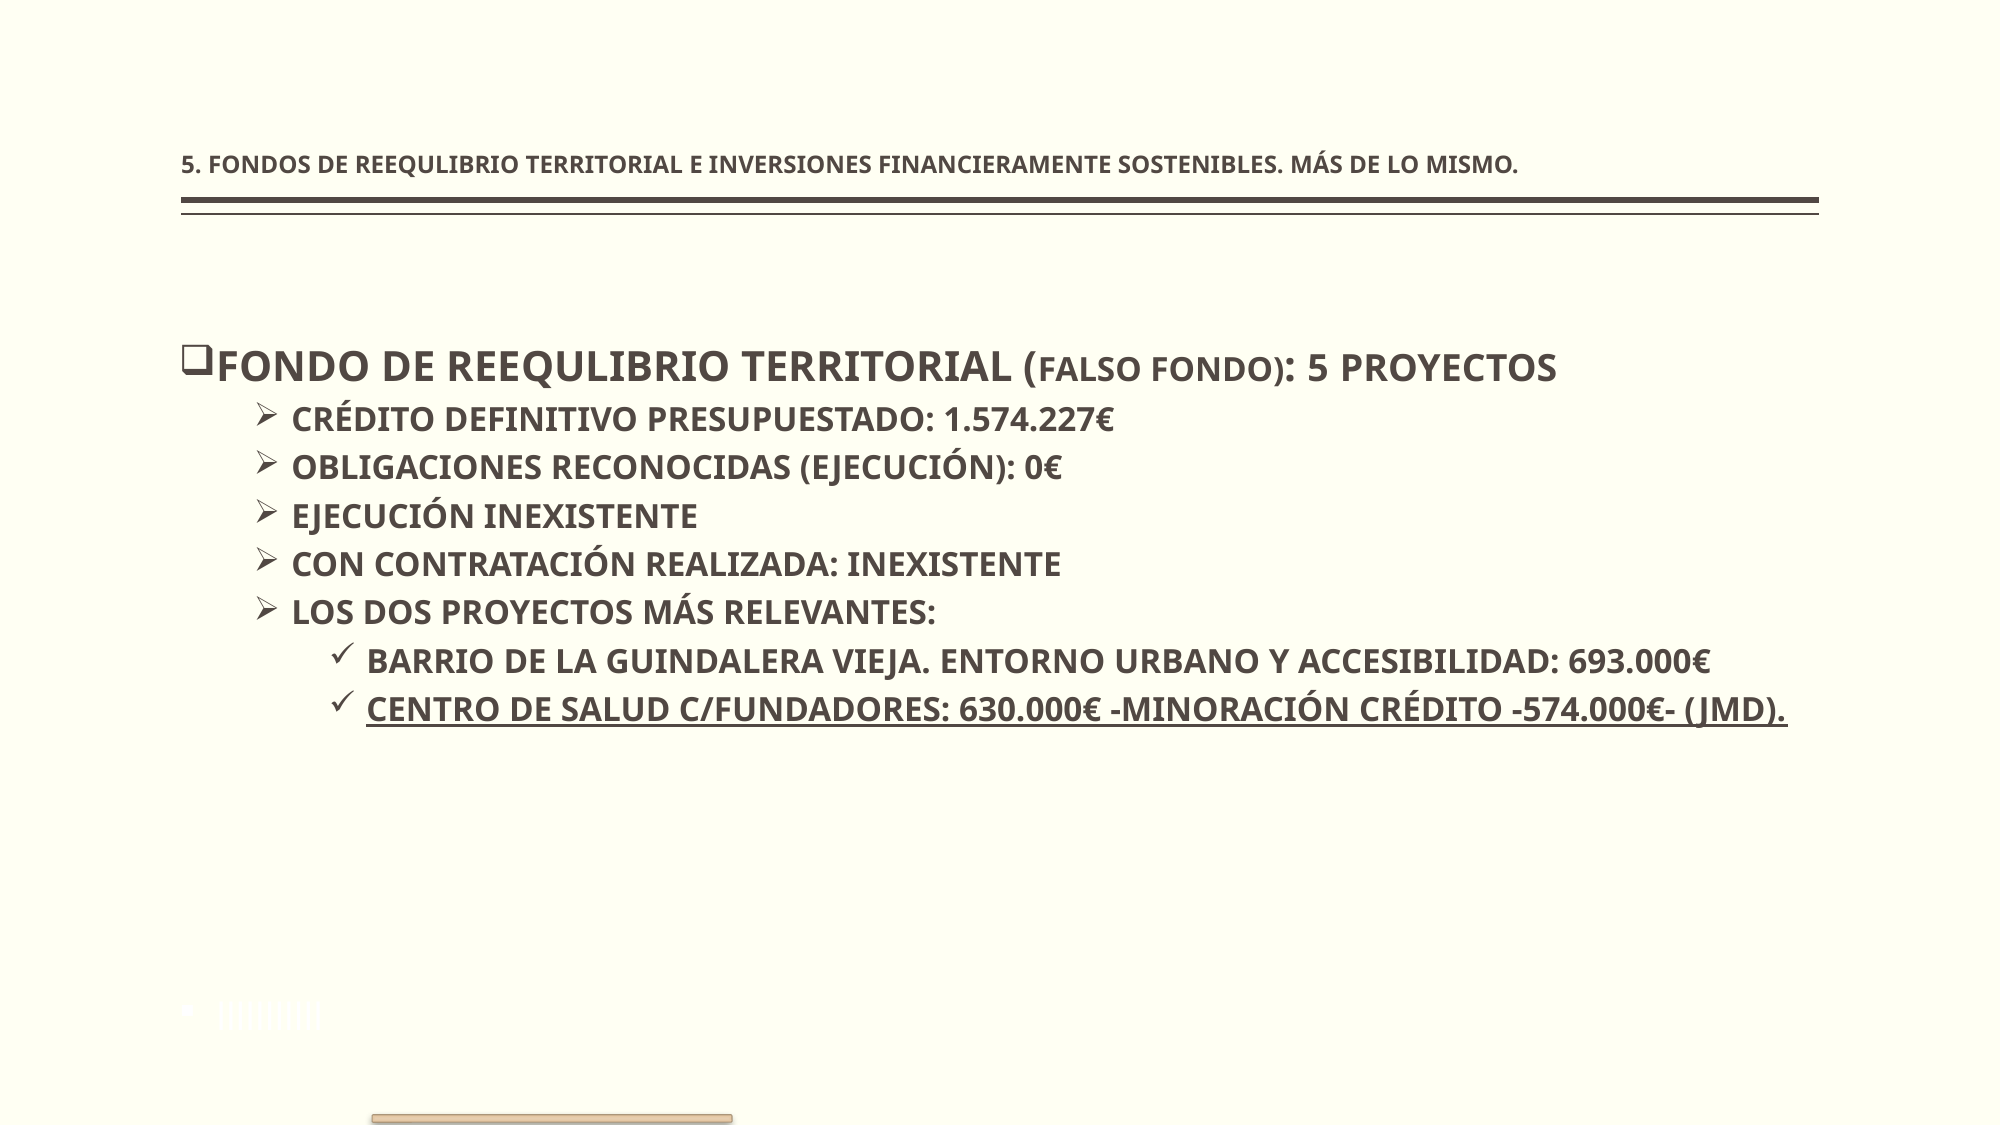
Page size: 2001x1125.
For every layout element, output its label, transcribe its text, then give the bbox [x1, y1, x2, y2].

text_box [371, 1114, 733, 1123]
list FONDO DE REEQULIBRIO TERRITORIAL (FALSO FONDO): 5 PROYECTOS CRÉDITO DEFINITIVO PRESUPUESTADO: 1.574.227€ OBLIGACIONES RECONOCIDAS (EJECUCIÓN): 0€ EJECUCIÓN INEXISTENTE CON CONTRATACIÓN REALIZADA: INEXISTENTE LOS DOS PROYECTOS MÁS RELEVANTES: BARRIO DE LA GUINDALERA VIEJA. ENTORNO URBANO Y ACCESIBILIDAD: 693.000€ CENTRO DE SALUD C/FUNDADORES: 630.000€ -MINORACIÓN CRÉDITO -574.000€- (JMD). lllllllllll [178, 255, 1850, 1115]
title 5. FONDOS DE REEQULIBRIO TERRITORIAL E INVERSIONES FINANCIERAMENTE SOSTENIBLES. MÁS DE LO MISMO. [181, 34, 1819, 215]
